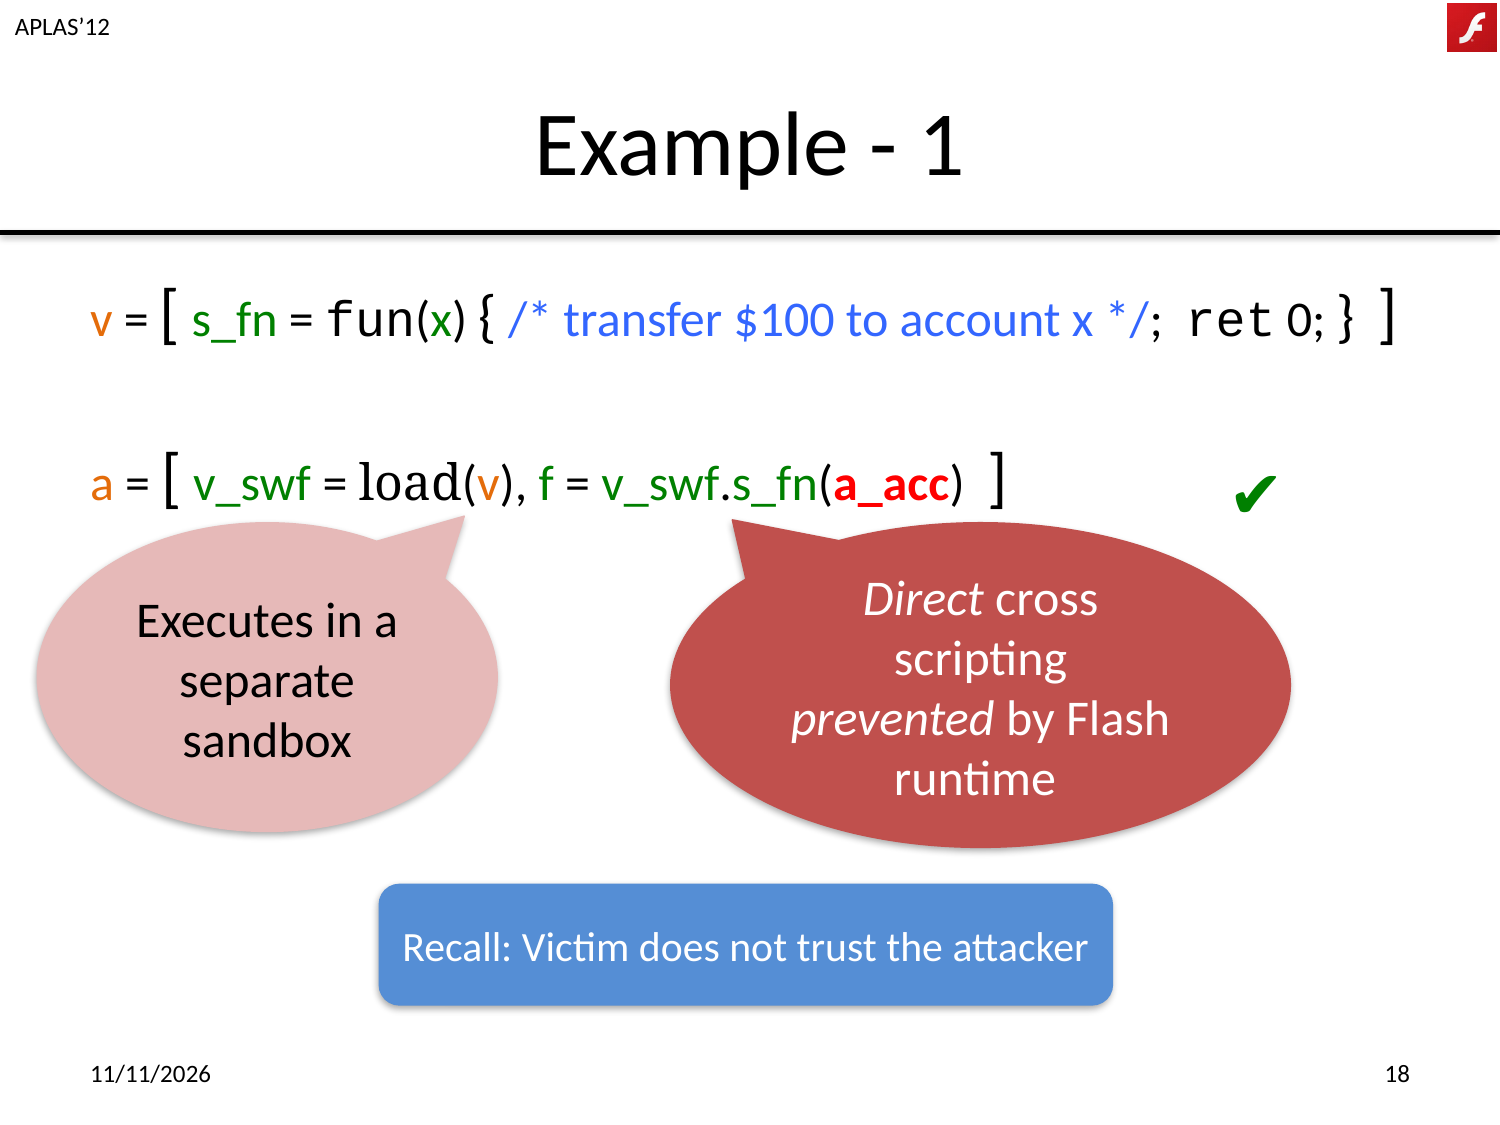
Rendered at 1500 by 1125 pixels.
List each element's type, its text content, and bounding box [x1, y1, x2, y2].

text_box ✔ [1213, 444, 1300, 540]
text_box Direct cross scripting prevented by Flash runtime [670, 519, 1292, 849]
slide_number 18 [1074, 1042, 1425, 1103]
text_box Recall: Victim does not trust the attacker [378, 883, 1114, 1006]
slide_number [75, 1042, 425, 1103]
list v = [ s_fn = fun(x) { /* transfer $100 to account x */; ret 0; } ] a = [ v_swf = load(v), f = v_swf.s_fn(a_acc) ] [75, 262, 1425, 1005]
title Example - 1 [75, 45, 1425, 233]
text_box Executes in a separate sandbox [36, 515, 498, 833]
picture [1447, 3, 1497, 52]
